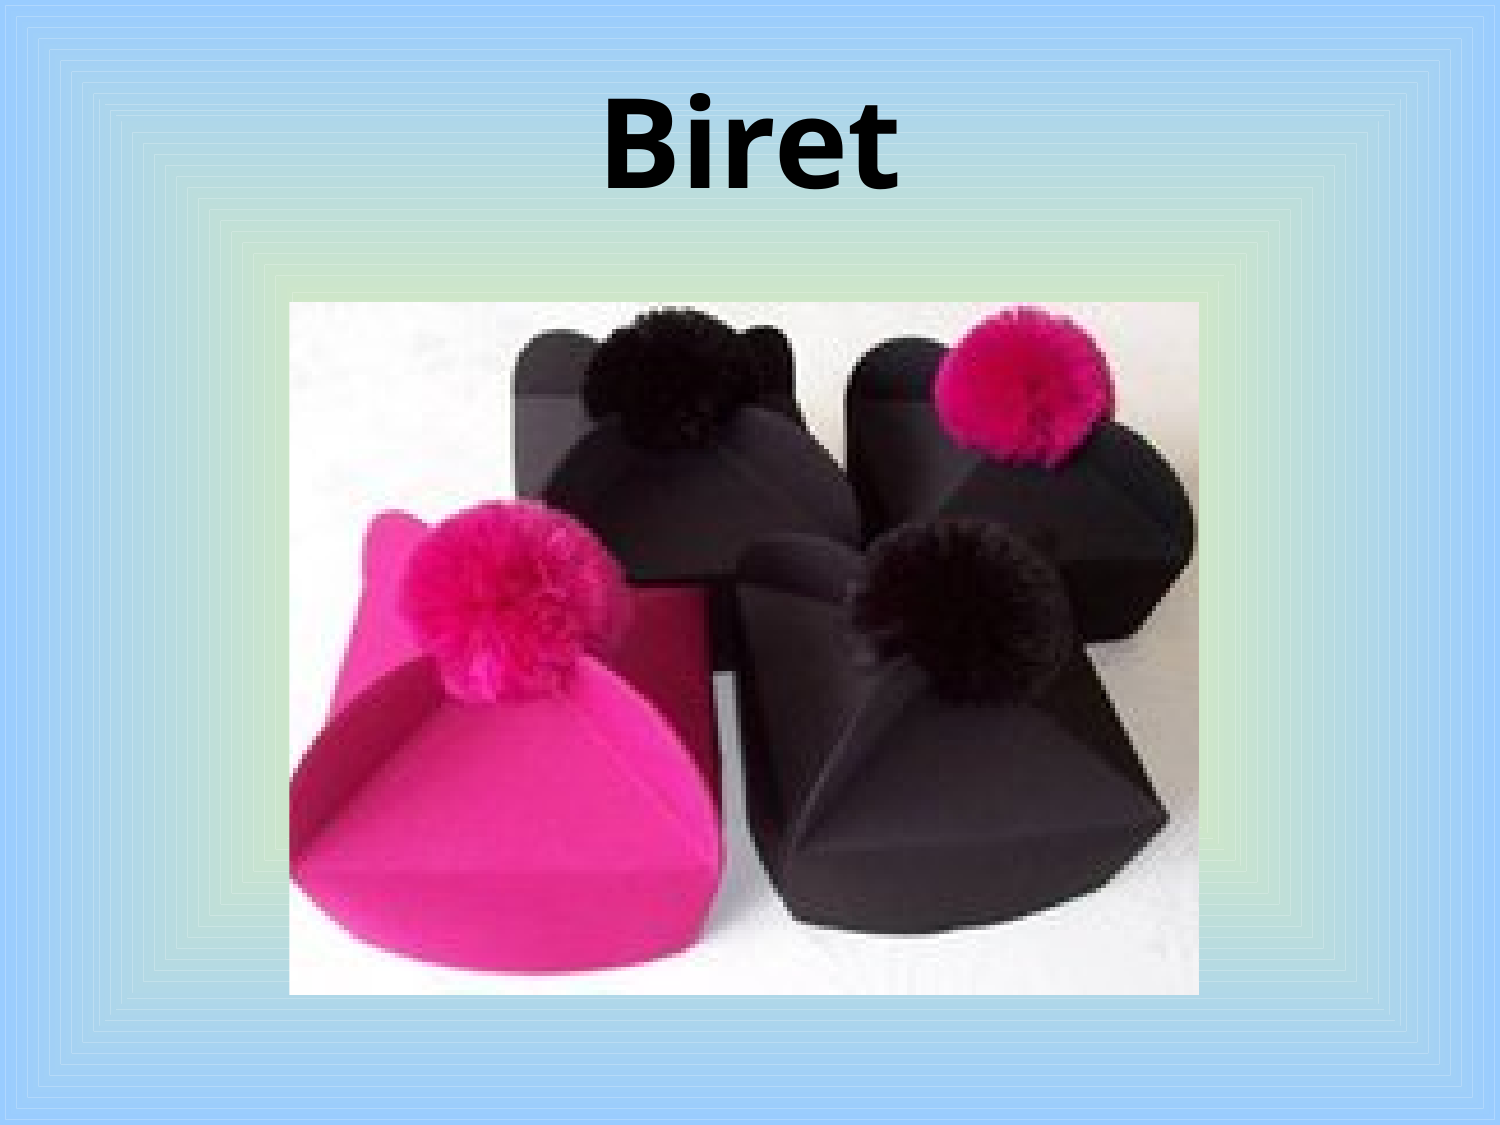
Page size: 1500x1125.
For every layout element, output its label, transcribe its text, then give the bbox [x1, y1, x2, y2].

picture [289, 302, 1199, 995]
title Biret [75, 45, 1425, 233]
